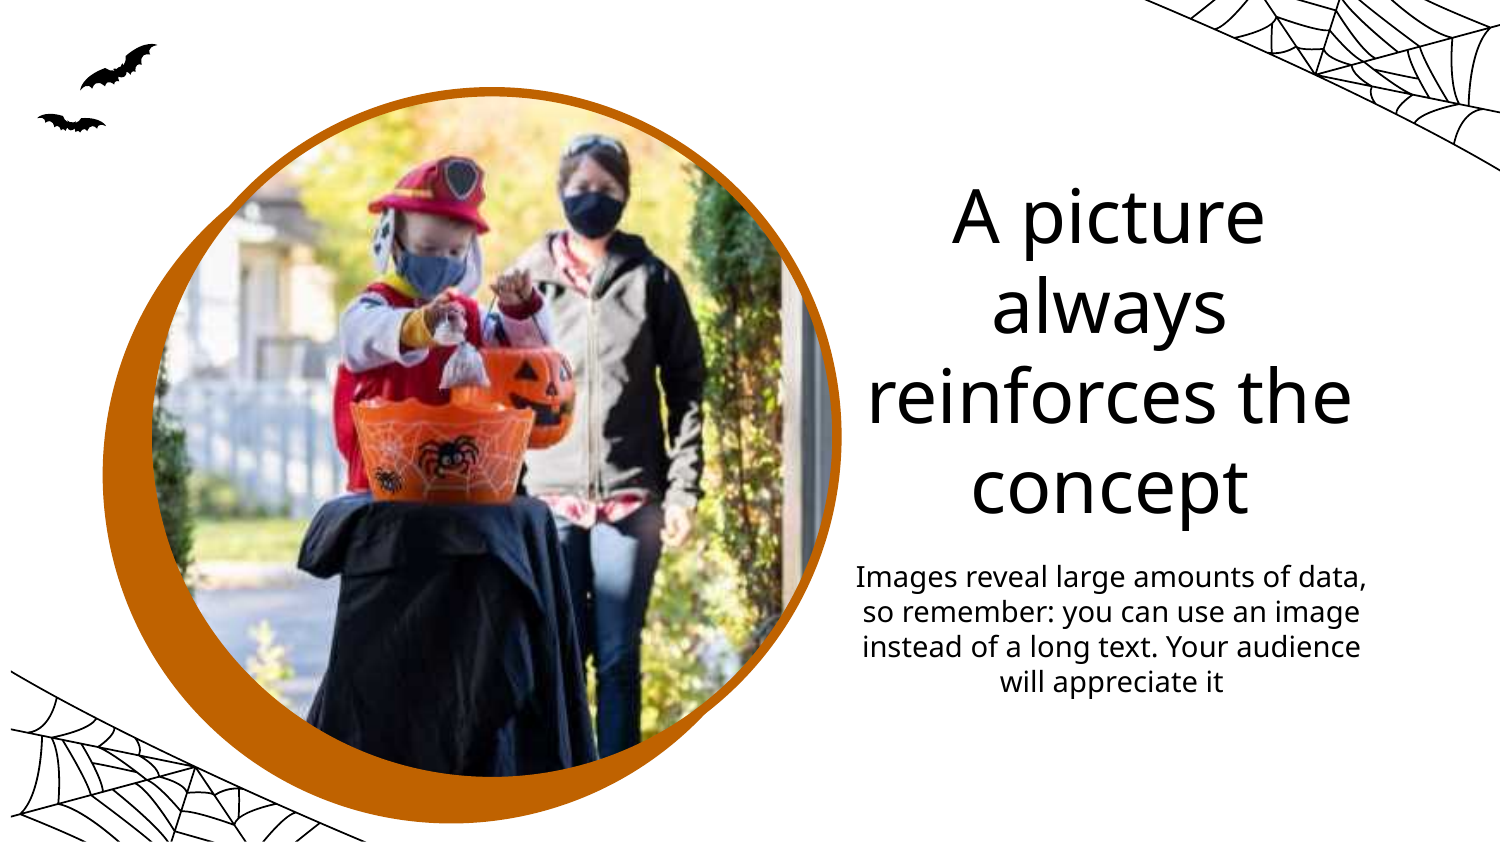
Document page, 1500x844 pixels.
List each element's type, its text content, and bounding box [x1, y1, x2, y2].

text_box [102, 190, 724, 824]
title A picture always reinforces the concept [840, 170, 1380, 543]
text_box [147, 91, 837, 782]
subtitle Images reveal large amounts of data, so remember: you can use an image instead of a long text. Your audience will appreciate it [840, 543, 1383, 756]
